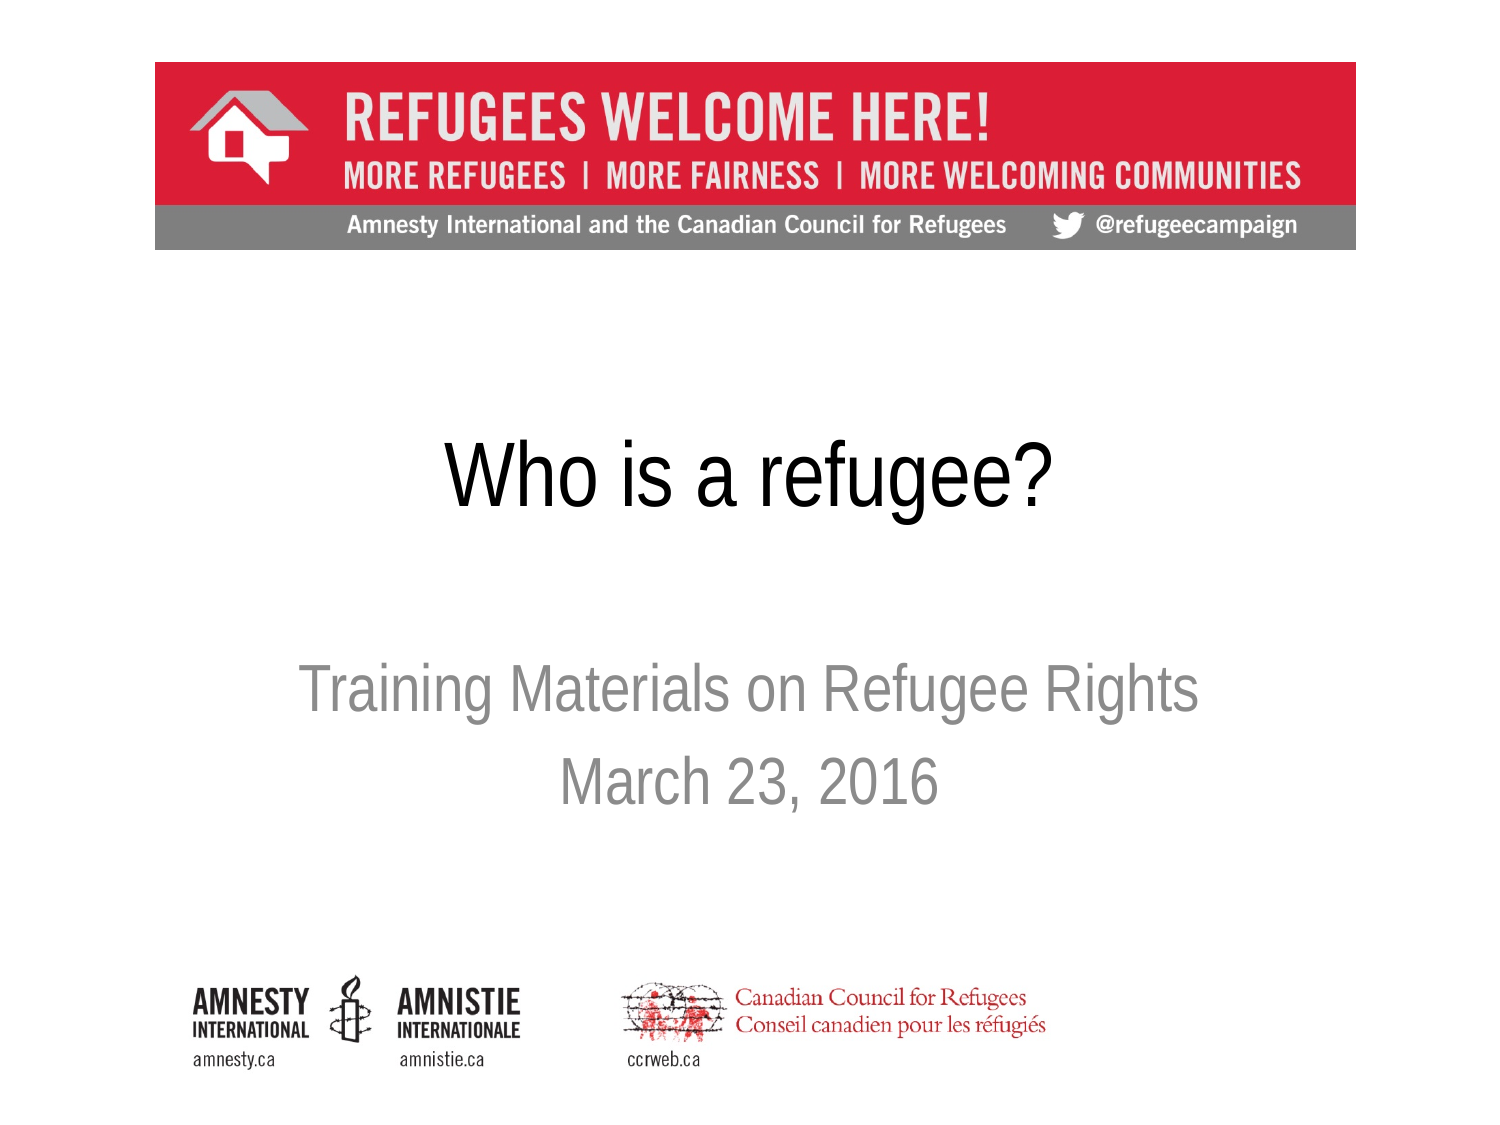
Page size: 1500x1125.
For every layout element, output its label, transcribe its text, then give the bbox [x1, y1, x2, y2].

title Who is a refugee? [112, 349, 1388, 591]
picture [155, 62, 1356, 251]
picture [155, 974, 1356, 1075]
subtitle Training Materials on Refugee Rights March 23, 2016 [225, 637, 1275, 925]
